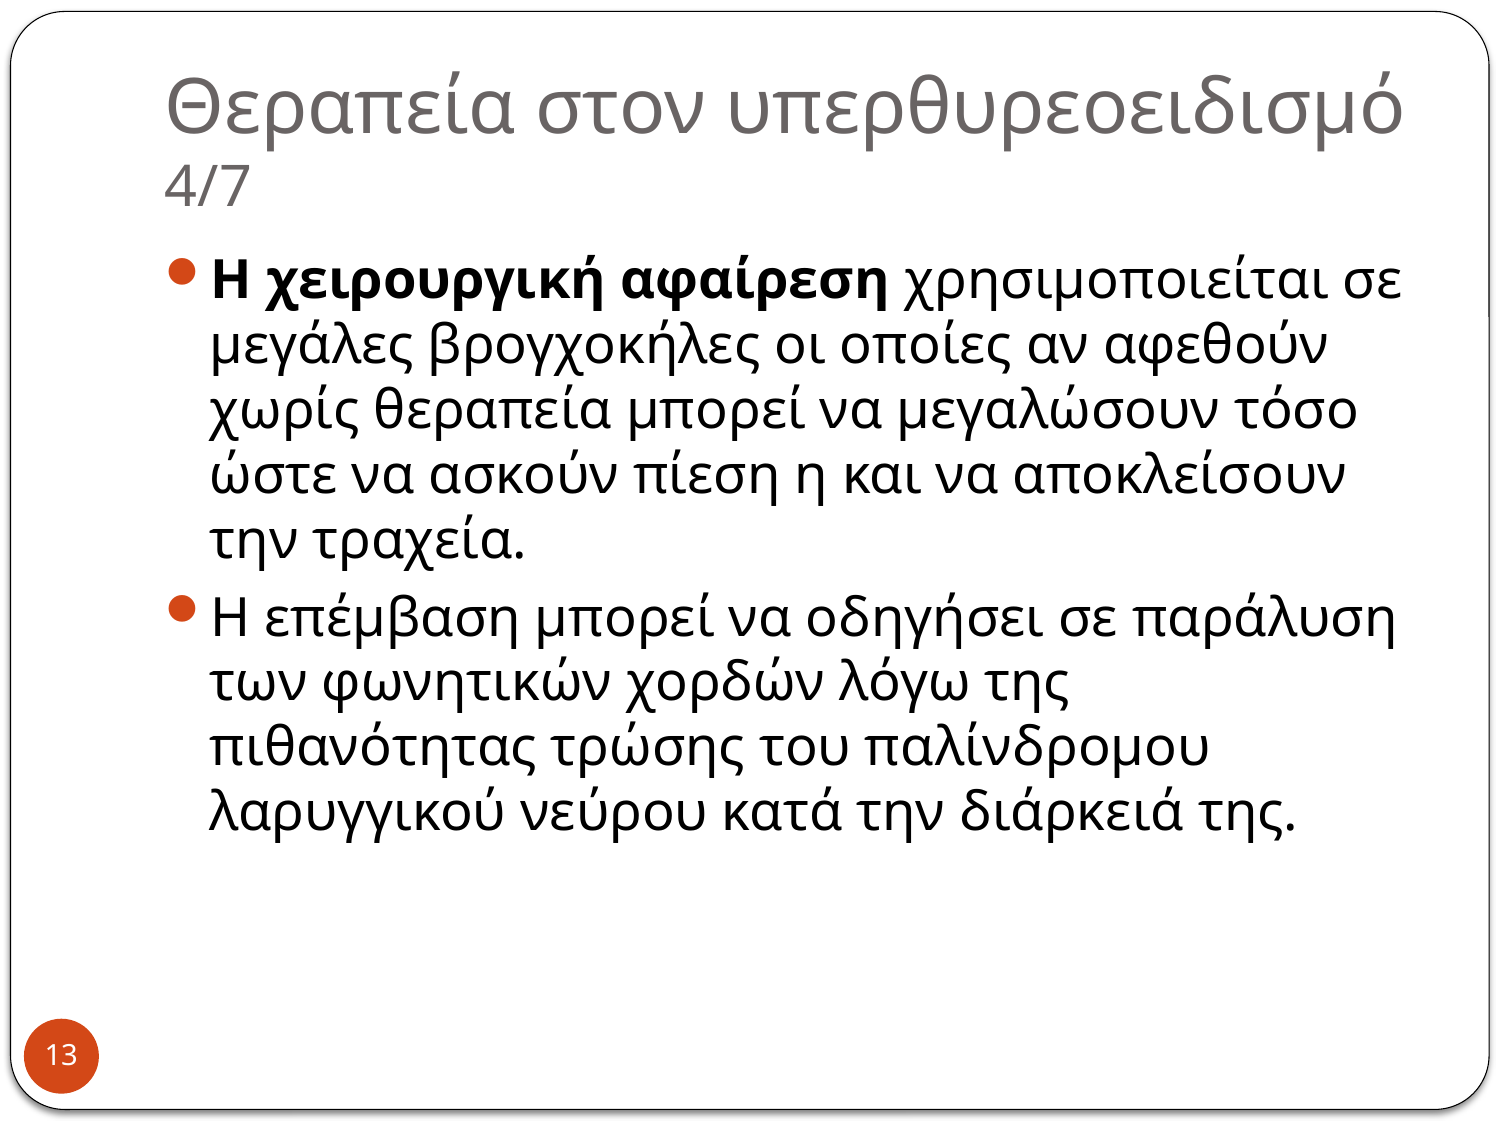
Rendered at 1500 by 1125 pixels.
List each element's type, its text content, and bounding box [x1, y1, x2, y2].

list Η χειρουργική αφαίρεση χρησιμοποιείται σε μεγάλες βρογχοκήλες οι οποίες αν αφεθούν χωρίς θεραπεία μπορεί να μεγαλώσουν τόσο ώστε να ασκούν πίεση η και να αποκλείσουν την τραχεία. Η επέμβαση μπορεί να οδηγήσει σε παράλυση των φωνητικών χορδών λόγω της πιθανότητας τρώσης του παλίνδρομου λαρυγγικού νεύρου κατά την διάρκειά της. [150, 237, 1425, 988]
title Θεραπεία στον υπερθυρεοειδισμό 4/7 [150, 45, 1425, 233]
slide_number 13 [23, 1018, 99, 1094]
